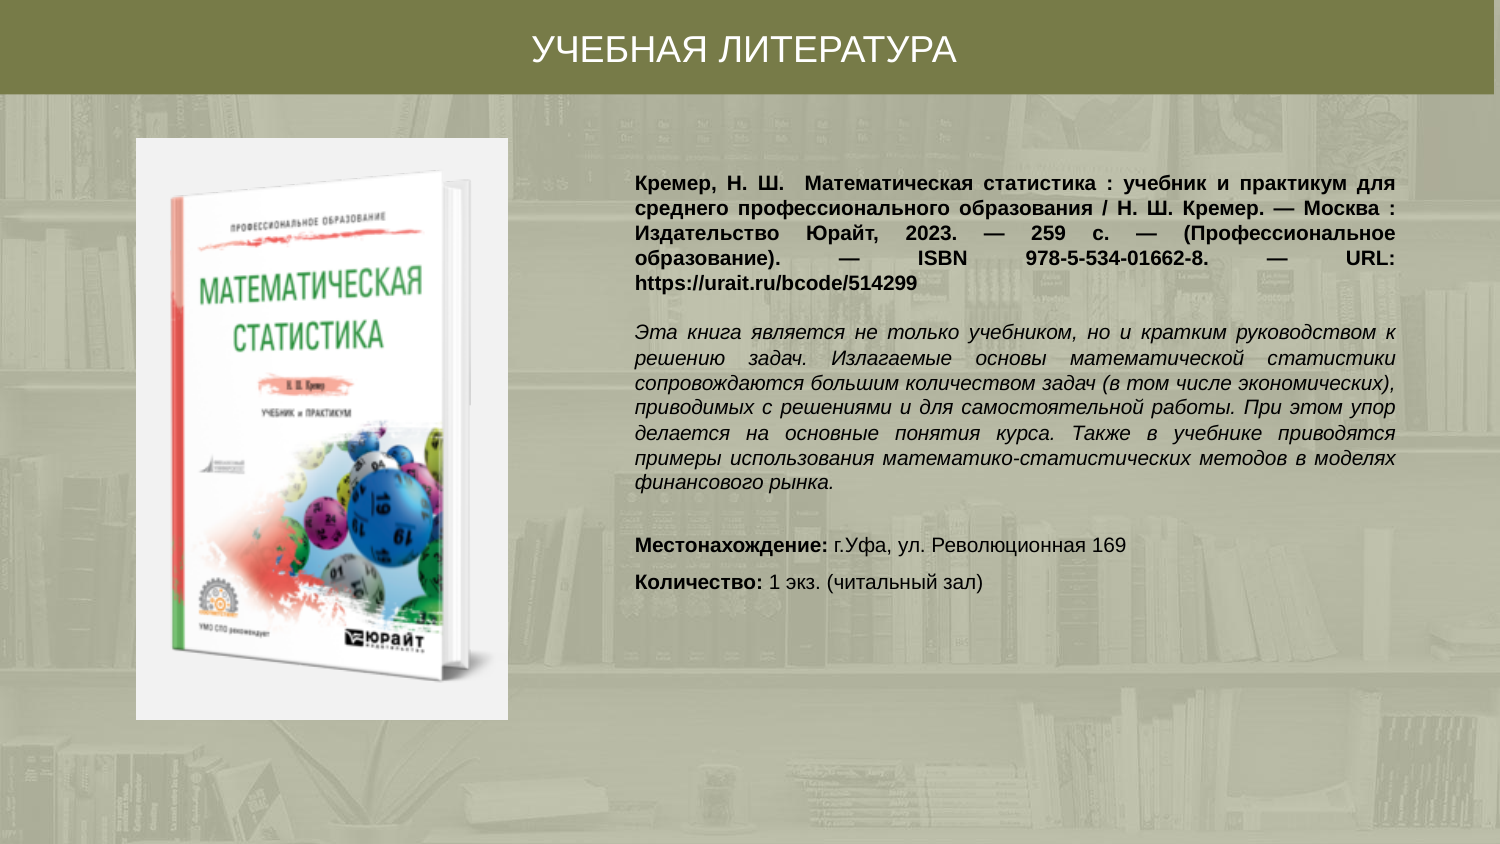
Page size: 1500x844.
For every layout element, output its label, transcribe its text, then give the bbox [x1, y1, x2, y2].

text_box УЧЕБНАЯ ЛИТЕРАТУРА [0, 0, 1494, 95]
picture [0, 0, 1500, 844]
text_box Кремер, Н. Ш. Математическая статистика : учебник и практикум для среднего профессионального образования / Н. Ш. Кремер. — Москва : Издательство Юрайт, 2023. — 259 с. — (Профессиональное образование). — ISBN 978-5-534-01662-8. — URL: https://urait.ru/bcode/514299 Эта книга является не только учебником, но и кратким руководством к решению задач. Излагаемые основы математической статистики сопровождаются большим количеством задач (в том числе экономических), приводимых с решениями и для самостоятельной работы. При этом упор делается на основные понятия курса. Также в учебнике приводятся примеры использования математико-статистических методов в моделях финансового рынка. Местонахождение: г.Уфа, ул. Революционная 169 Количество: 1 экз. (читальный зал) [620, 161, 1411, 627]
